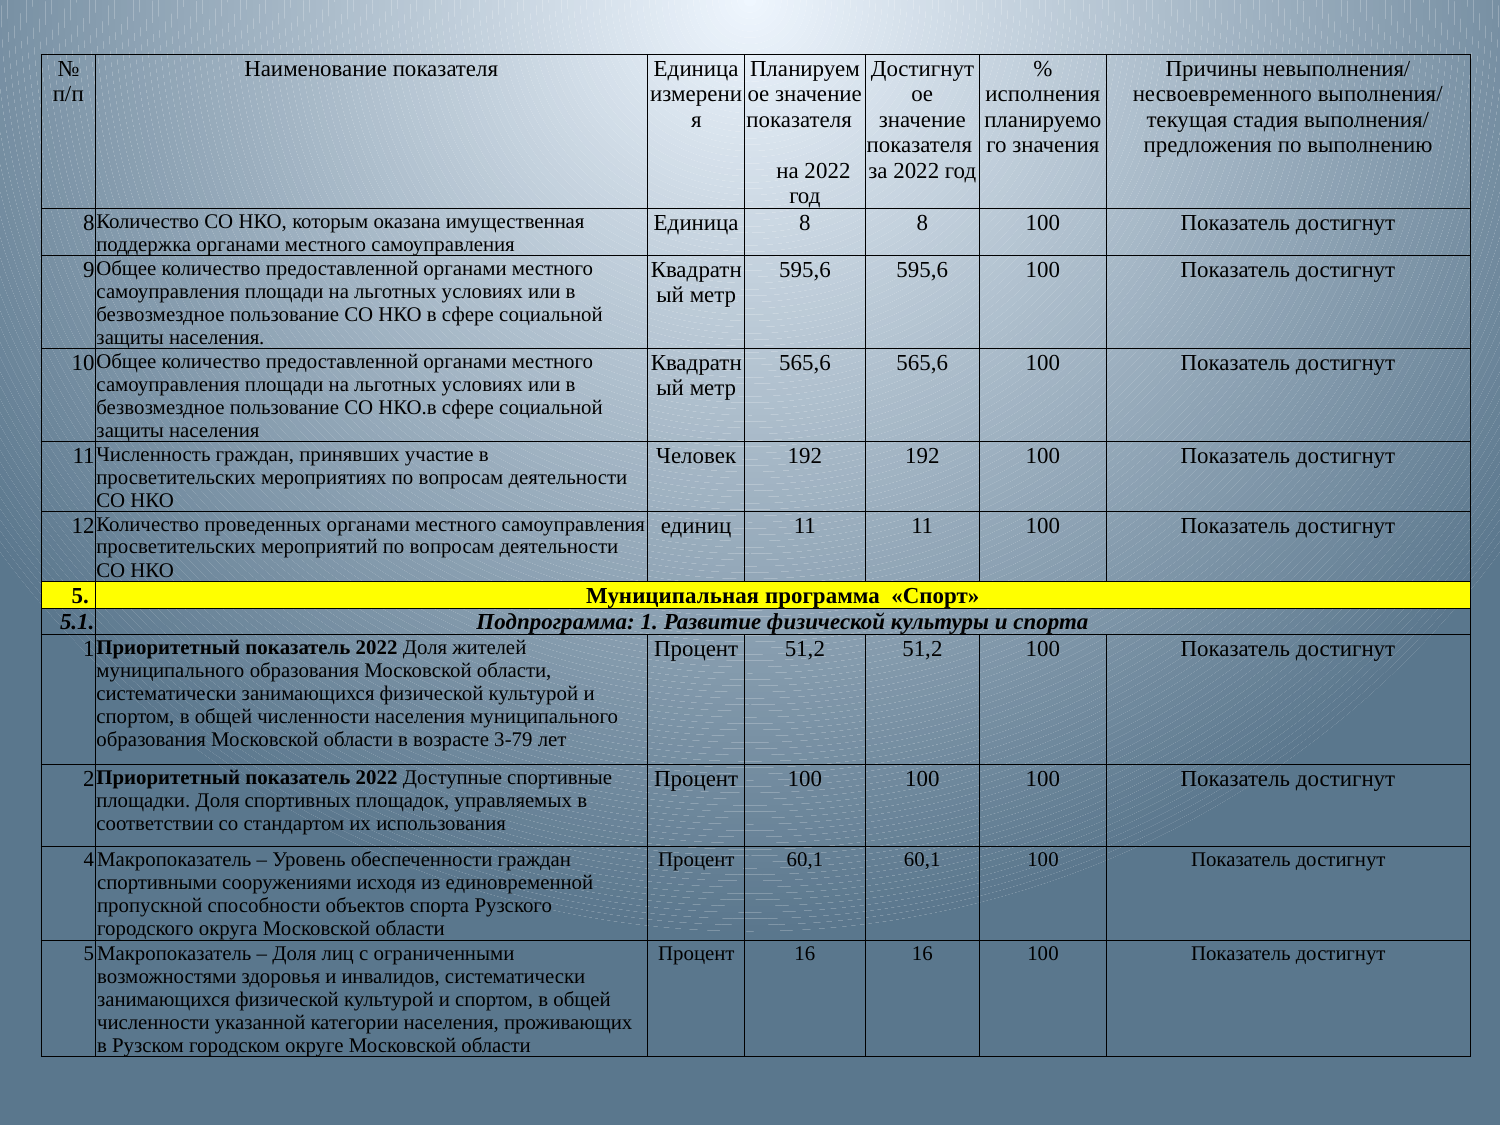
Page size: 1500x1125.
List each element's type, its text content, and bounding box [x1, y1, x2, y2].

table_cell 1 [42, 635, 95, 764]
table_cell 100 [980, 349, 1106, 441]
table_header № п/п [42, 55, 95, 208]
table_cell 8 [42, 209, 95, 255]
table_cell 100 [866, 765, 979, 846]
table_cell единиц [648, 512, 744, 581]
table_cell 100 [980, 209, 1106, 255]
table_cell Процент [648, 635, 744, 764]
table_cell Общее количество предоставленной органами местного самоуправления площади на льготных условиях или в безвозмездное пользование СО НКО.в сфере социальной защиты населения [96, 349, 647, 441]
table_cell Подпрограмма: 1. Развитие физической культуры и спорта [96, 609, 1470, 634]
table_cell Муниципальная программа «Спорт» [96, 582, 1470, 608]
table_cell 565,6 [866, 349, 979, 441]
table_cell Показатель достигнут [1107, 442, 1470, 511]
table_cell Квадратный метр [648, 349, 744, 441]
table_cell 595,6 [866, 256, 979, 348]
table_header Причины невыполнения/ несвоевременного выполнения/ текущая стадия выполнения/ предложения по выполнению [1107, 55, 1470, 208]
table_cell 60,1 [866, 847, 979, 940]
table_cell 100 [980, 635, 1106, 764]
table_cell Показатель достигнут [1107, 256, 1470, 348]
table_cell 192 [866, 442, 979, 511]
table_cell 565,6 [745, 349, 865, 441]
table_cell 5.1. [42, 609, 95, 634]
table_cell 2 [42, 765, 95, 846]
table_cell 4 [42, 847, 95, 940]
table_cell 8 [745, 209, 865, 255]
table_cell Приоритетный показатель 2022 Доля жителей муниципального образования Московской области, систематически занимающихся физической культурой и спортом, в общей численности населения муниципального образования Московской области в возрасте 3-79 лет [96, 635, 647, 764]
table_cell Единица [648, 209, 744, 255]
table_cell 100 [745, 765, 865, 846]
table_cell Макропоказатель – Уровень обеспеченности граждан спортивными сооружениями исходя из единовременной пропускной способности объектов спорта Рузского городского округа Московской области [96, 847, 647, 940]
table_cell 60,1 [745, 847, 865, 940]
table_cell Количество проведенных органами местного самоуправления просветительских мероприятий по вопросам деятельности СО НКО [96, 512, 647, 581]
table_cell Квадратный метр [648, 256, 744, 348]
table_cell 595,6 [745, 256, 865, 348]
table_cell 51,2 [866, 635, 979, 764]
table_cell Процент [648, 941, 744, 1056]
table_cell Процент [648, 765, 744, 846]
table_header Достигнутое значение показателя за 2022 год [866, 55, 979, 208]
table_header Планируемое значение показателя на 2022 год [745, 55, 865, 208]
table_cell 16 [866, 941, 979, 1056]
table_cell Макропоказатель – Доля лиц с ограниченными возможностями здоровья и инвалидов, систематически занимающихся физической культурой и спортом, в общей численности указанной категории населения, проживающих в Рузском городском округе Московской области [96, 941, 647, 1056]
table_cell 100 [980, 941, 1106, 1056]
table_cell 100 [980, 256, 1106, 348]
table_cell 12 [42, 512, 95, 581]
table_header % исполнения планируемого значения [980, 55, 1106, 208]
table_cell 100 [980, 765, 1106, 846]
table_cell Приоритетный показатель 2022 Доступные спортивные площадки. Доля спортивных площадок, управляемых в соответствии со стандартом их использования [96, 765, 647, 846]
table_cell Процент [648, 847, 744, 940]
table_cell Показатель достигнут [1107, 209, 1470, 255]
table_cell 8 [866, 209, 979, 255]
table_cell Общее количество предоставленной органами местного самоуправления площади на льготных условиях или в безвозмездное пользование СО НКО в сфере социальной защиты населения. [96, 256, 647, 348]
table_cell 51,2 [745, 635, 865, 764]
table_cell 192 [745, 442, 865, 511]
table_cell 5 [42, 941, 95, 1056]
table_cell 11 [745, 512, 865, 581]
table_cell Показатель достигнут [1107, 512, 1470, 581]
table_cell 16 [745, 941, 865, 1056]
table_cell Показатель достигнут [1107, 635, 1470, 764]
table_cell 100 [980, 847, 1106, 940]
table_cell Показатель достигнут [1107, 349, 1470, 441]
table_header Наименование показателя [96, 55, 647, 208]
table_header Единица измерения [648, 55, 744, 208]
table_cell 100 [980, 512, 1106, 581]
table_cell Показатель достигнут [1107, 847, 1470, 940]
table_cell 10 [42, 349, 95, 441]
table_cell 5. [42, 582, 95, 608]
table_cell 100 [980, 442, 1106, 511]
table_cell 9 [42, 256, 95, 348]
table_cell 11 [866, 512, 979, 581]
table_cell Показатель достигнут [1107, 941, 1470, 1056]
table_cell 11 [42, 442, 95, 511]
table_cell Количество СО НКО, которым оказана имущественная поддержка органами местного самоуправления [96, 209, 647, 255]
table_cell Показатель достигнут [1107, 765, 1470, 846]
table_cell Численность граждан, принявших участие в просветительских мероприятиях по вопросам деятельности СО НКО [96, 442, 647, 511]
table_cell Человек [648, 442, 744, 511]
